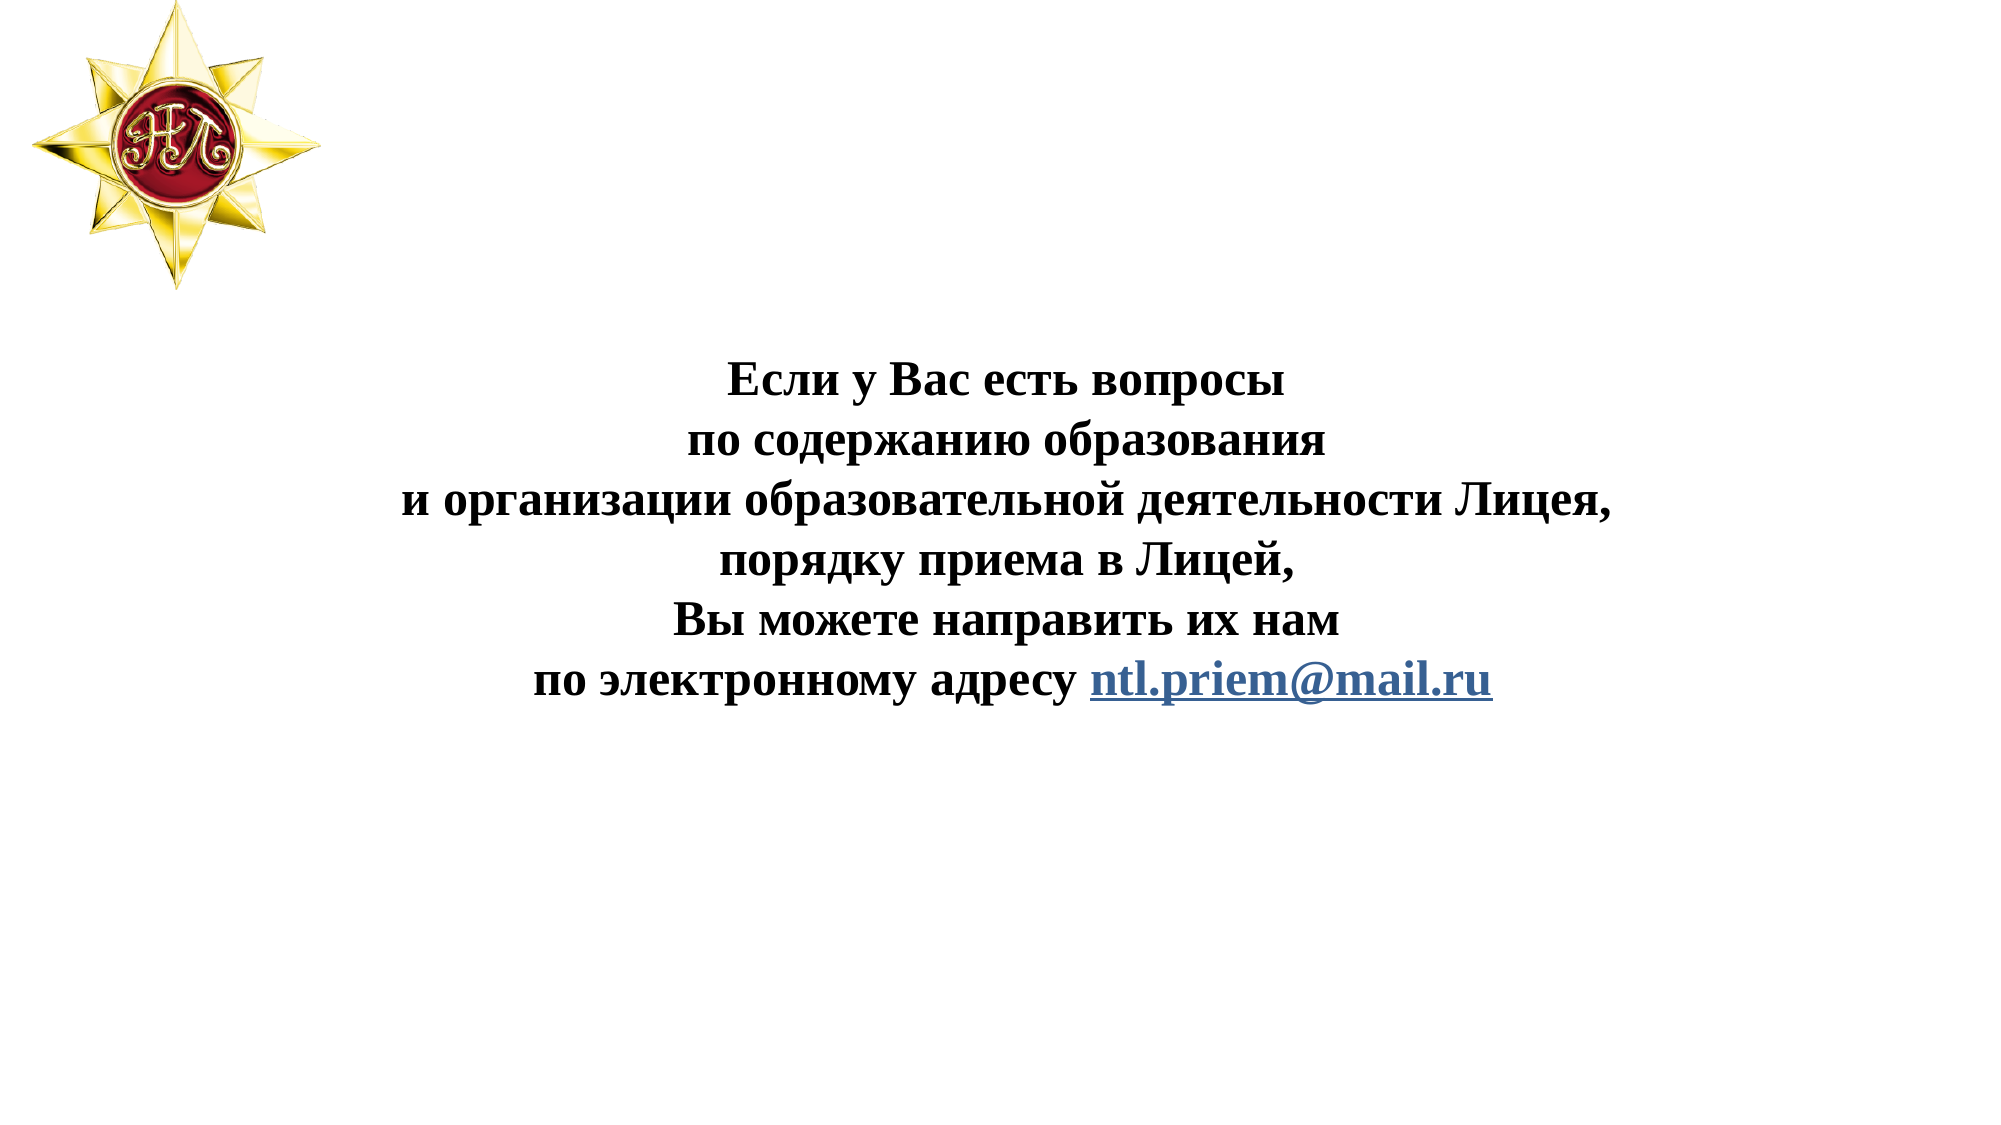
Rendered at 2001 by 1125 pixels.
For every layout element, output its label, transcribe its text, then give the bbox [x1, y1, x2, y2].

picture [31, 0, 321, 290]
text_box Если у Вас есть вопросы по содержанию образования и организации образовательной деятельности Лицея, порядку приема в Лицей, Вы можете направить их нам по электронному адресу ntl.priem@mail.ru [267, 338, 1686, 713]
